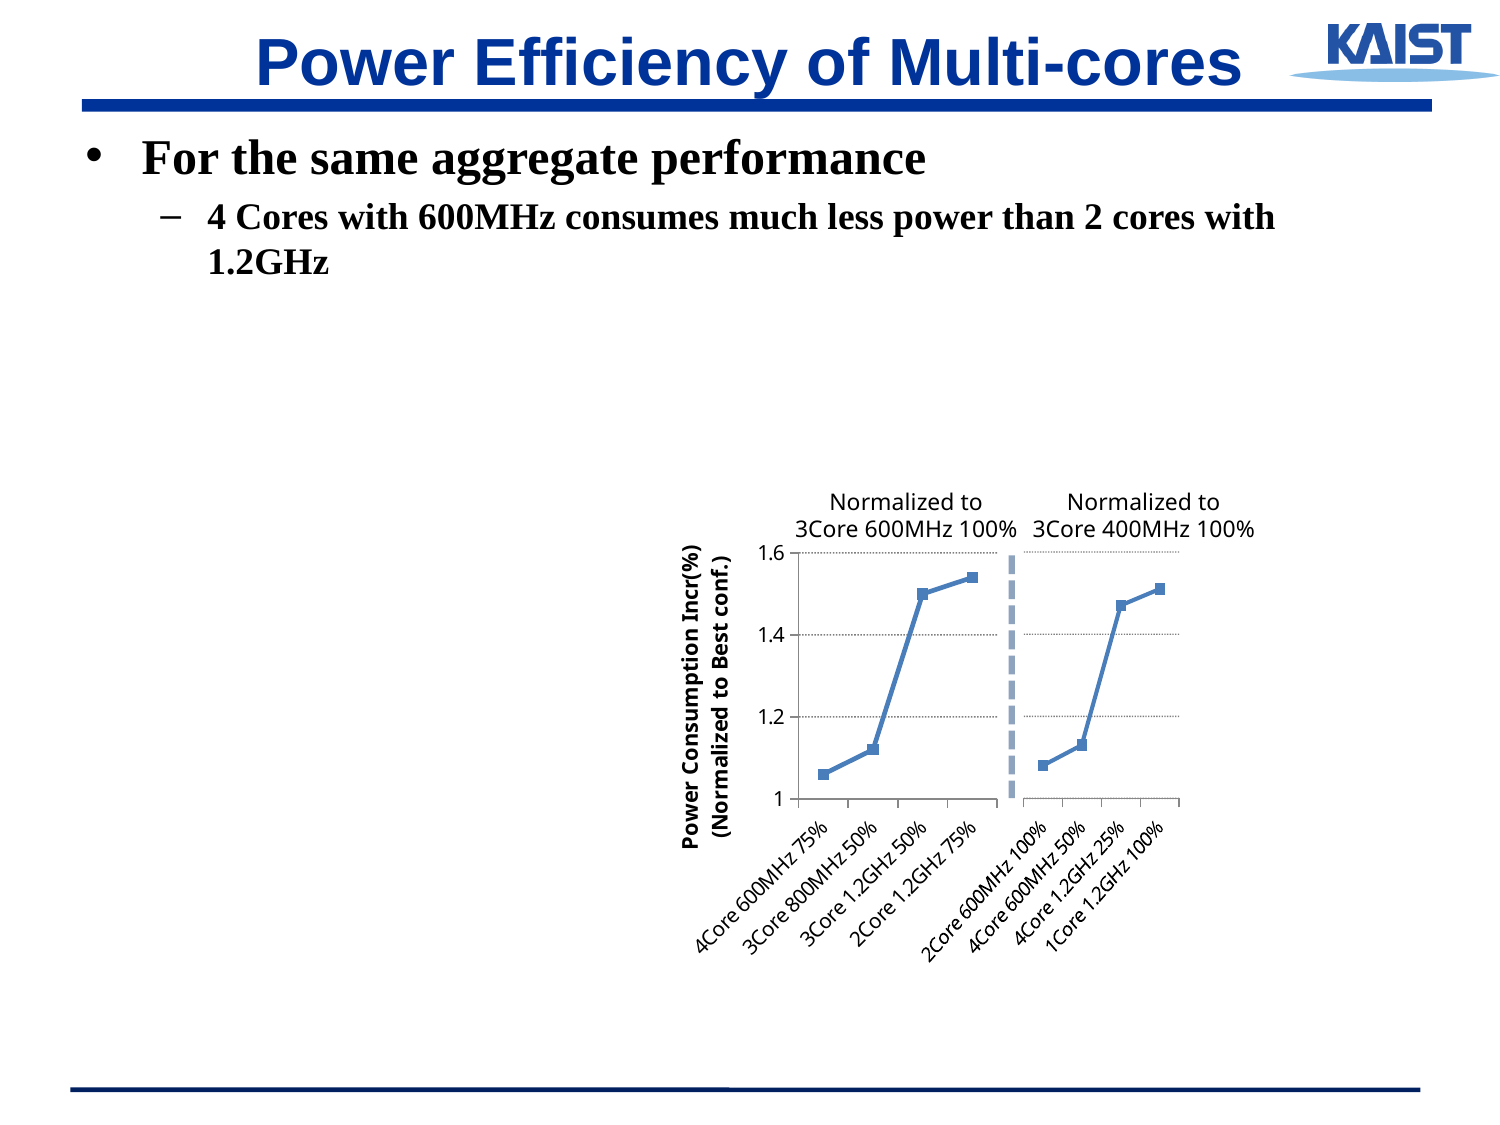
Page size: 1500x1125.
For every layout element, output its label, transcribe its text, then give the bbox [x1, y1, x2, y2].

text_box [501, 479, 1500, 1031]
title Power Efficiency of Multi-cores [75, 23, 1425, 94]
picture [1425, 23, 1500, 82]
